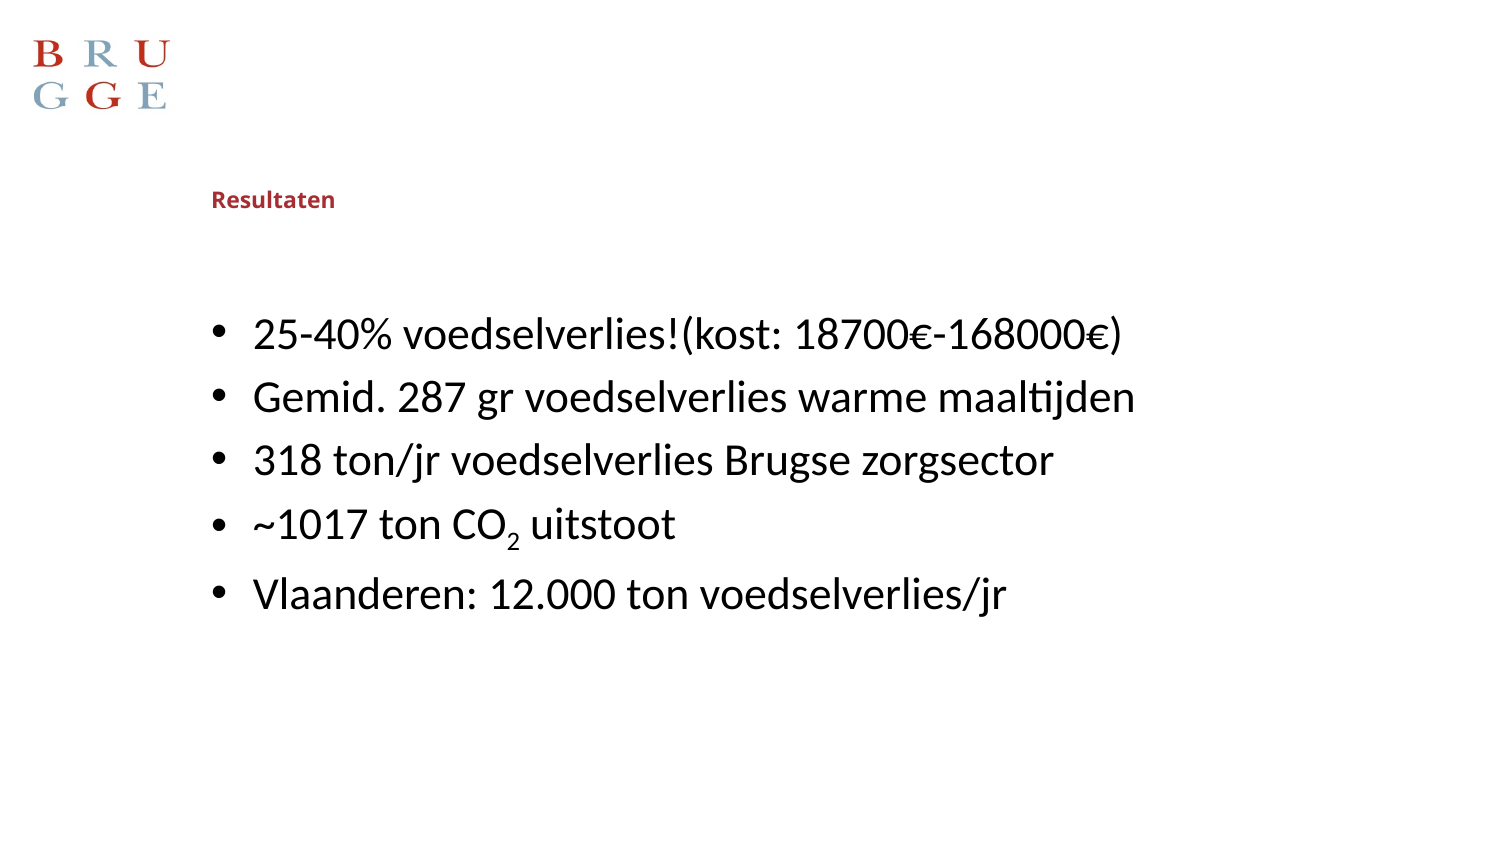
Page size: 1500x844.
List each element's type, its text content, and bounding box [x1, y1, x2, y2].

picture [0, 0, 200, 150]
title Resultaten [199, 129, 1427, 271]
list 25-40% voedselverlies!(kost: 18700€-168000€) Gemid. 287 gr voedselverlies warme maaltijden 318 ton/jr voedselverlies Brugse zorgsector ~1017 ton CO2 uitstoot Vlaanderen: 12.000 ton voedselverlies/jr [199, 297, 1425, 754]
